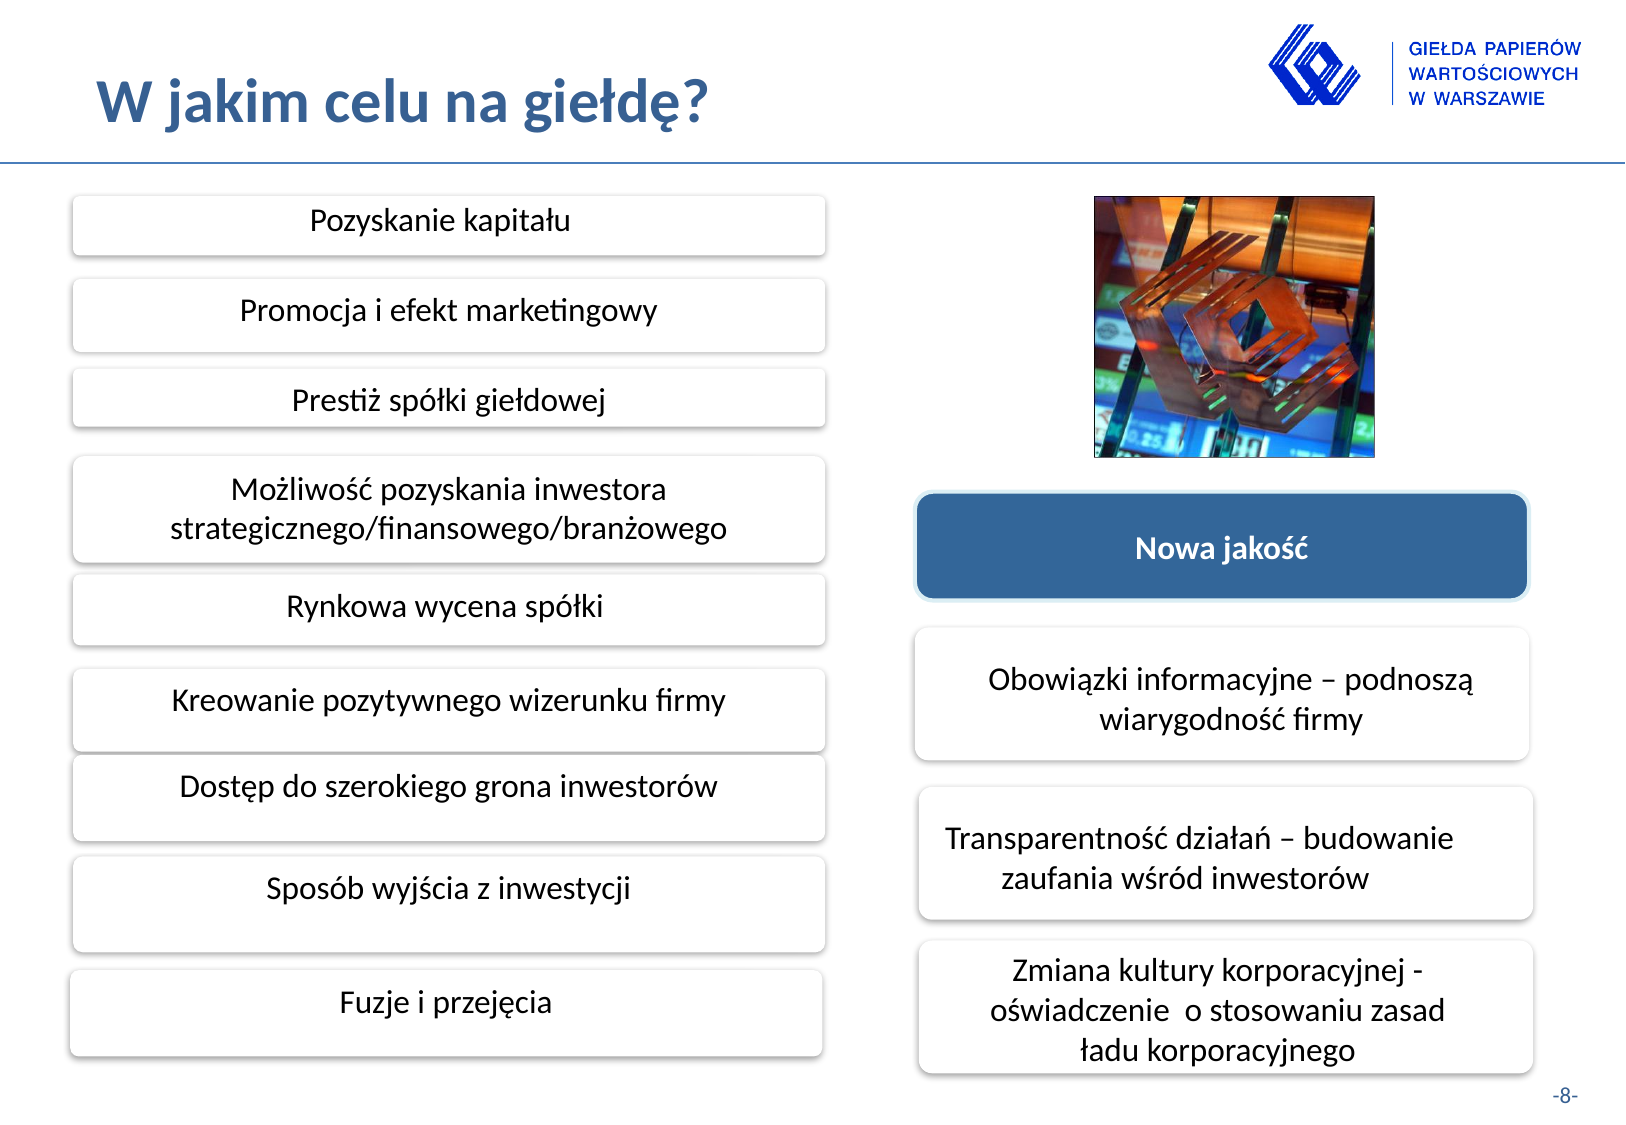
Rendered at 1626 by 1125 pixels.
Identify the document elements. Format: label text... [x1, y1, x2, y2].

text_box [57, 195, 1550, 1077]
title W jakim celu na giełdę? [78, 17, 1222, 179]
picture [1254, 11, 1594, 118]
